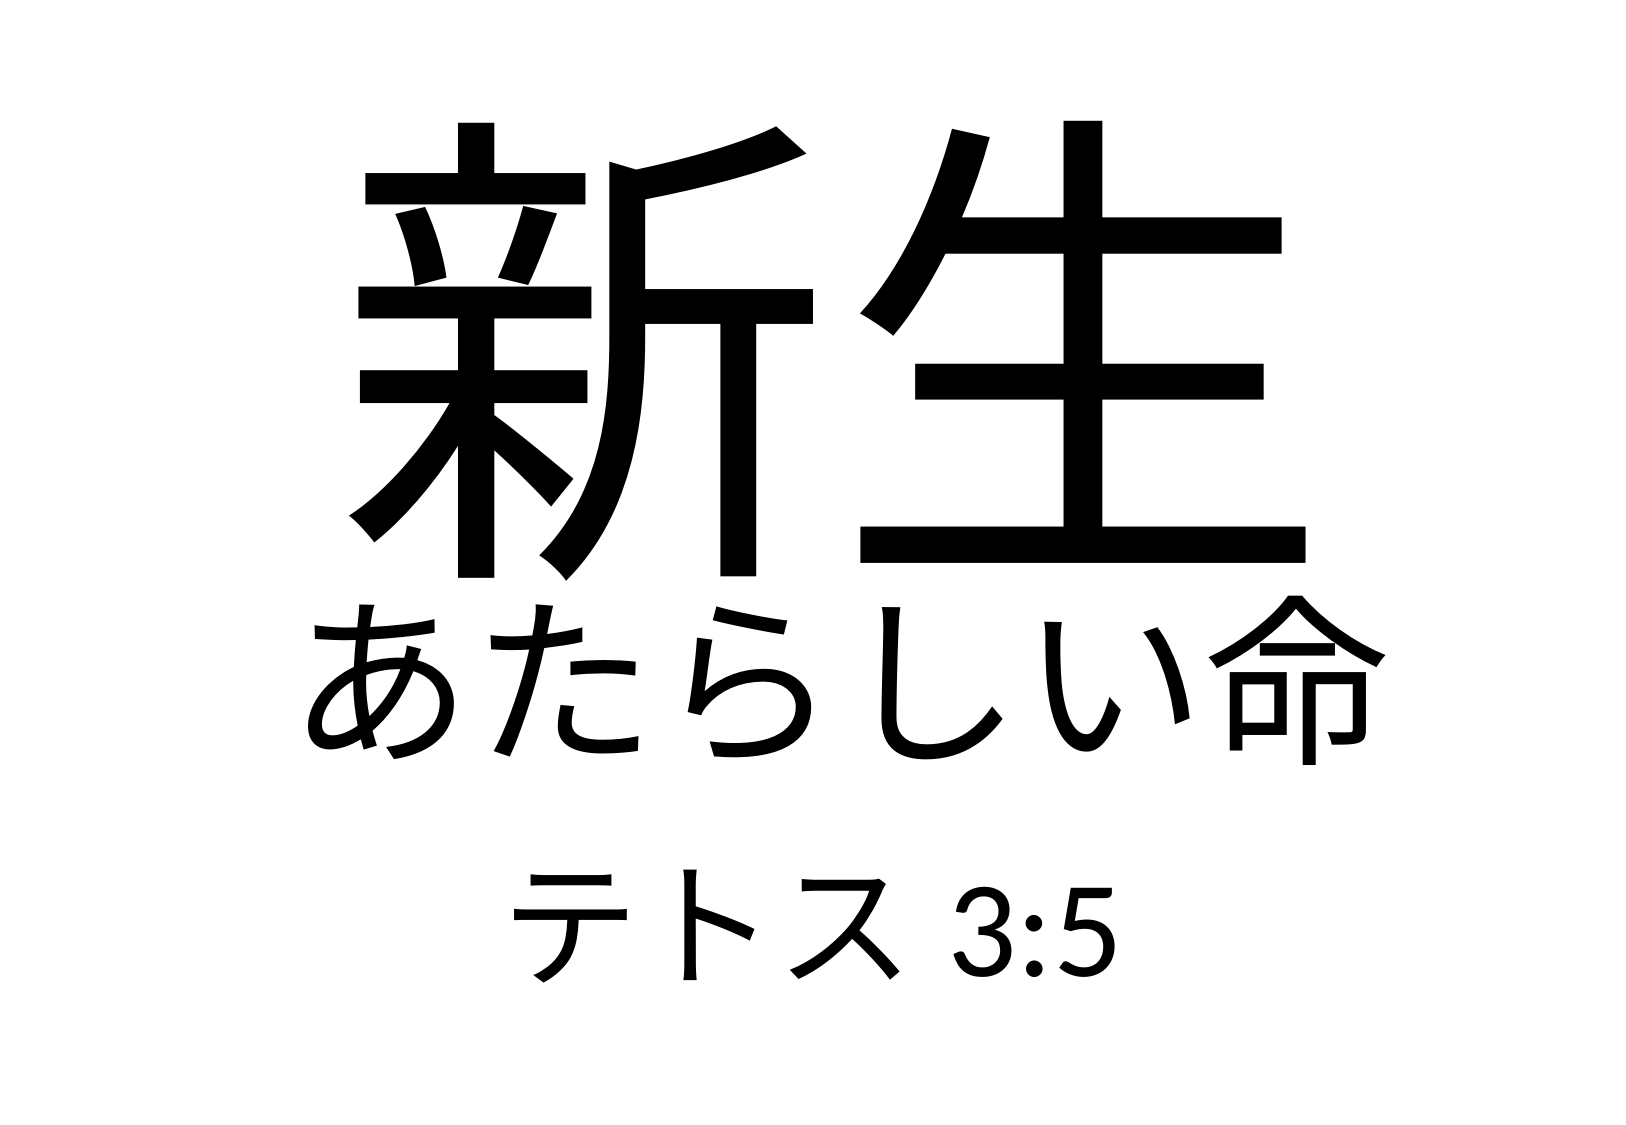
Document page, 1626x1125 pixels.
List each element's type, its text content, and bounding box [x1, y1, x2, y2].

text_box 新生 [320, 33, 1347, 647]
text_box あたらしい命 [273, 559, 1404, 795]
text_box テトス3:5 [486, 831, 1139, 1012]
